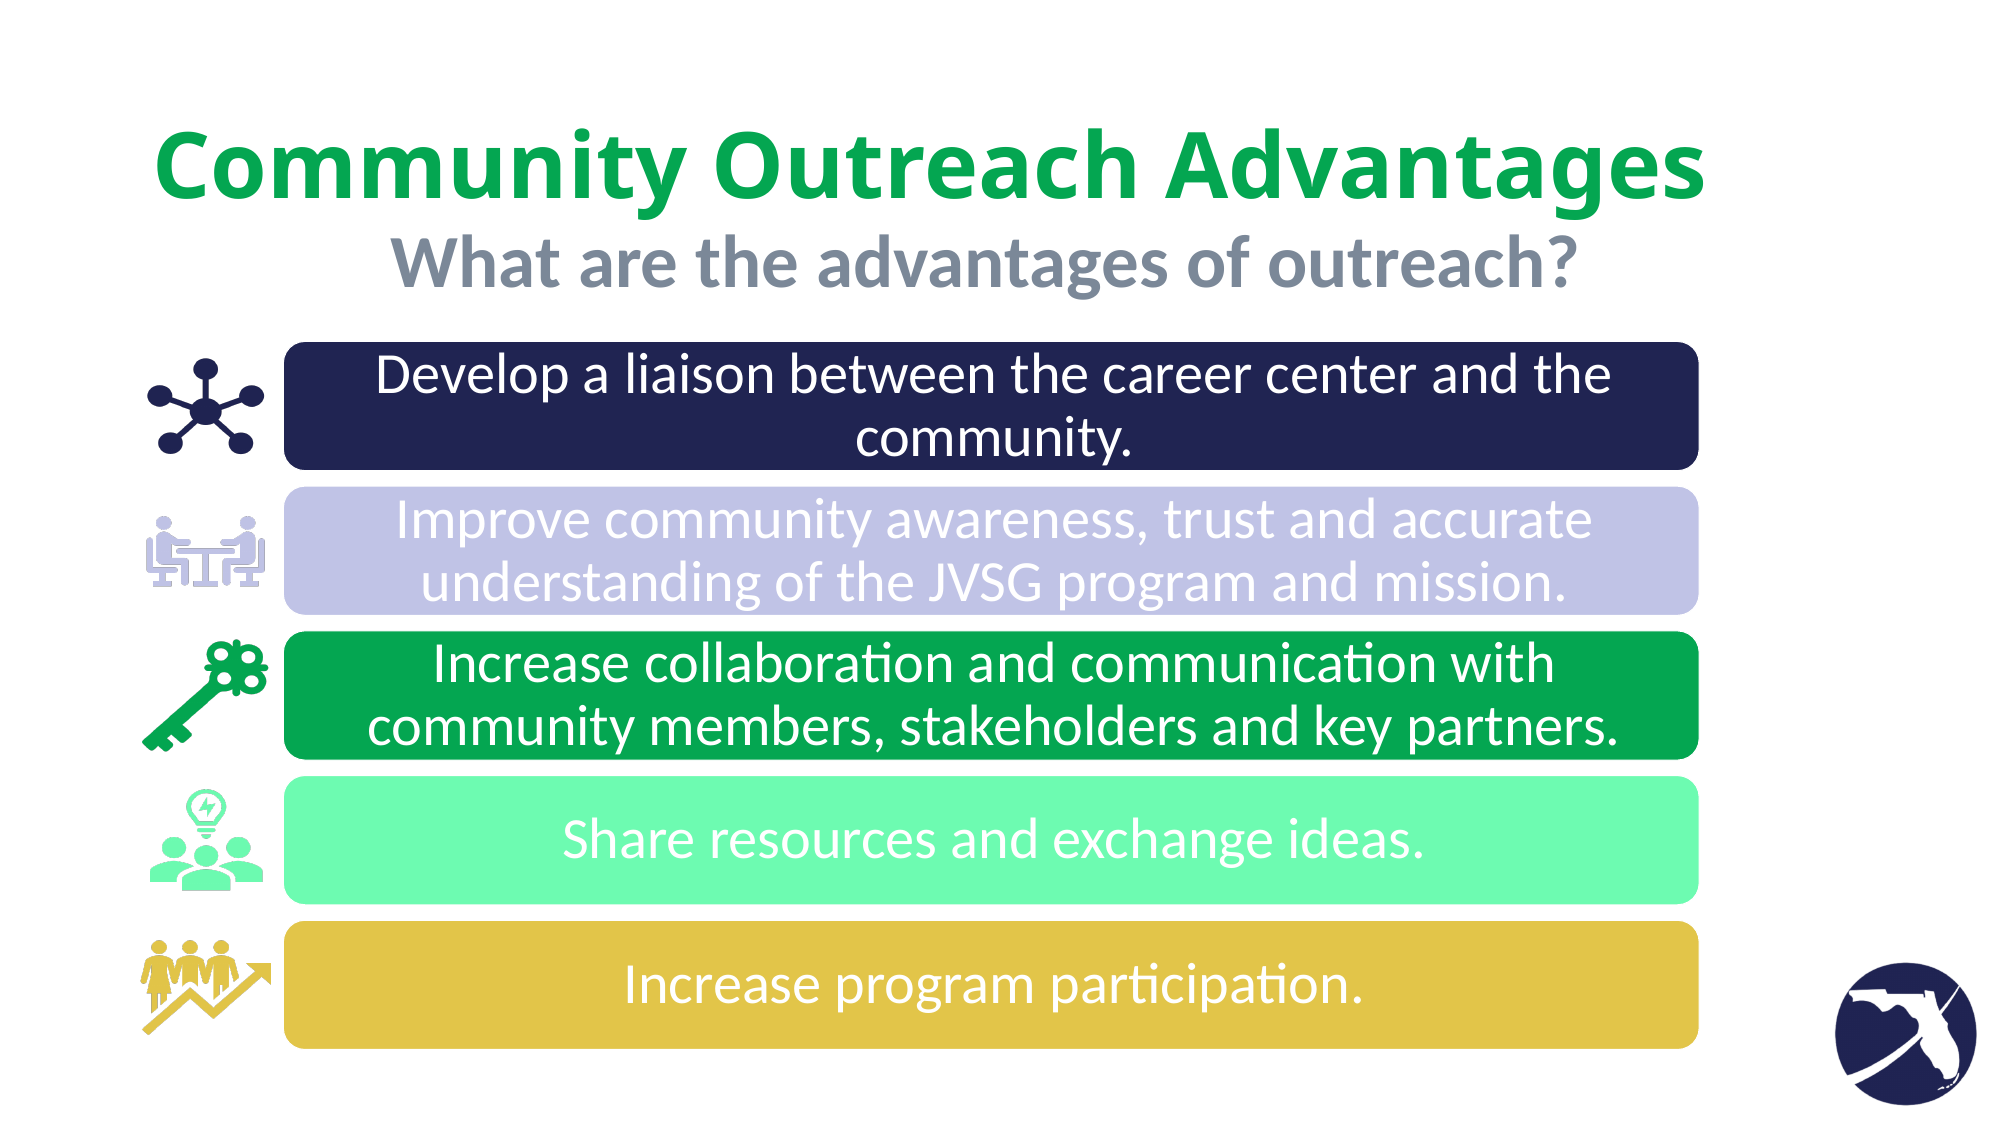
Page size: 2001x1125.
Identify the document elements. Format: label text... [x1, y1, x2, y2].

title Community Outreach Advantages [137, 59, 1863, 188]
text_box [131, 188, 1869, 1050]
picture [1834, 961, 1979, 1109]
